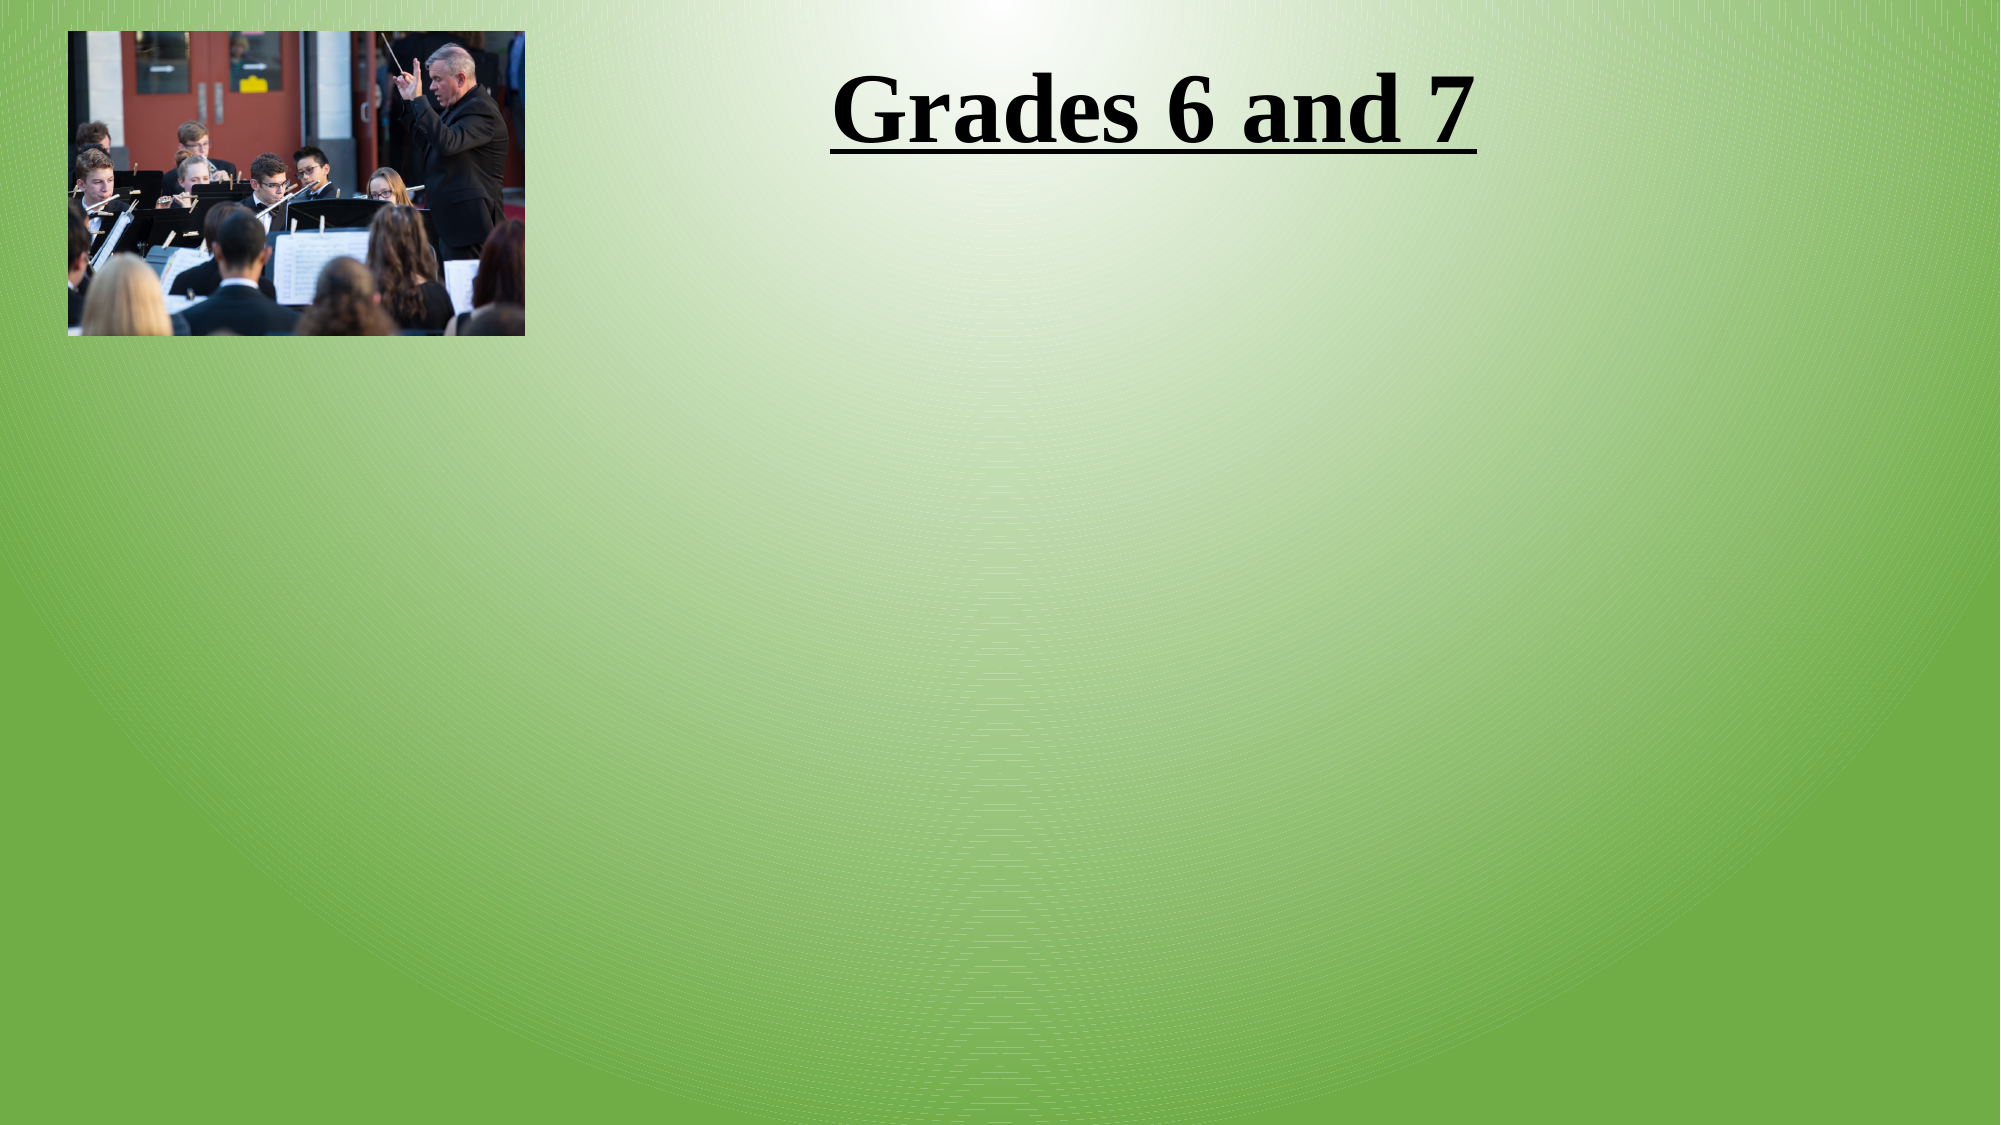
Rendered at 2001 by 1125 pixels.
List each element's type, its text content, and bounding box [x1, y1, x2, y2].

picture [68, 31, 525, 336]
title Grades 6 and 7 [376, 25, 1932, 173]
